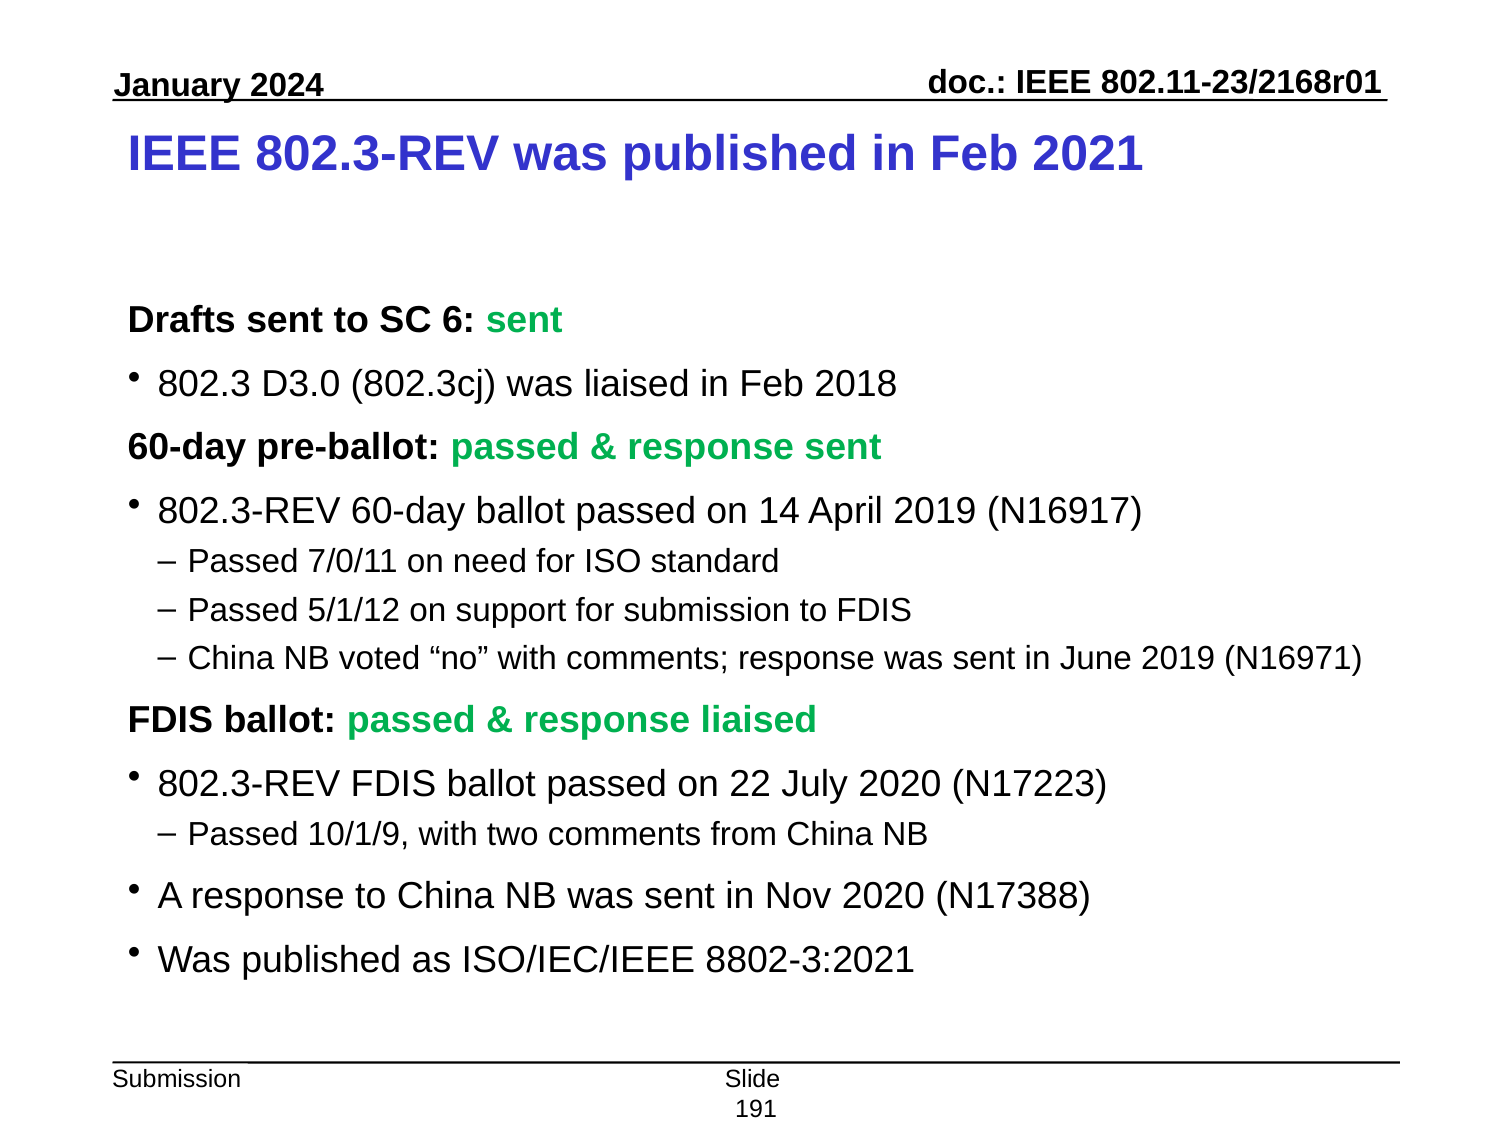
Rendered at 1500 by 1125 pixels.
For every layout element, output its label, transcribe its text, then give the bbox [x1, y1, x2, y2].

slide_number Slide 191 [709, 1061, 803, 1093]
list Drafts sent to SC 6: sent 802.3 D3.0 (802.3cj) was liaised in Feb 2018 60-day pre-ballot: passed & response sent 802.3-REV 60-day ballot passed on 14 April 2019 (N16917) Passed 7/0/11 on need for ISO standard Passed 5/1/12 on support for submission to FDIS China NB voted “no” with comments; response was sent in June 2019 (N16971) FDIS ballot: passed & response liaised 802.3-REV FDIS ballot passed on 22 July 2020 (N17223) Passed 10/1/9, with two comments from China NB A response to China NB was sent in Nov 2020 (N17388) Was published as ISO/IEC/IEEE 8802-3:2021 [112, 287, 1388, 963]
title IEEE 802.3-REV was published in Feb 2021 [112, 112, 1388, 287]
